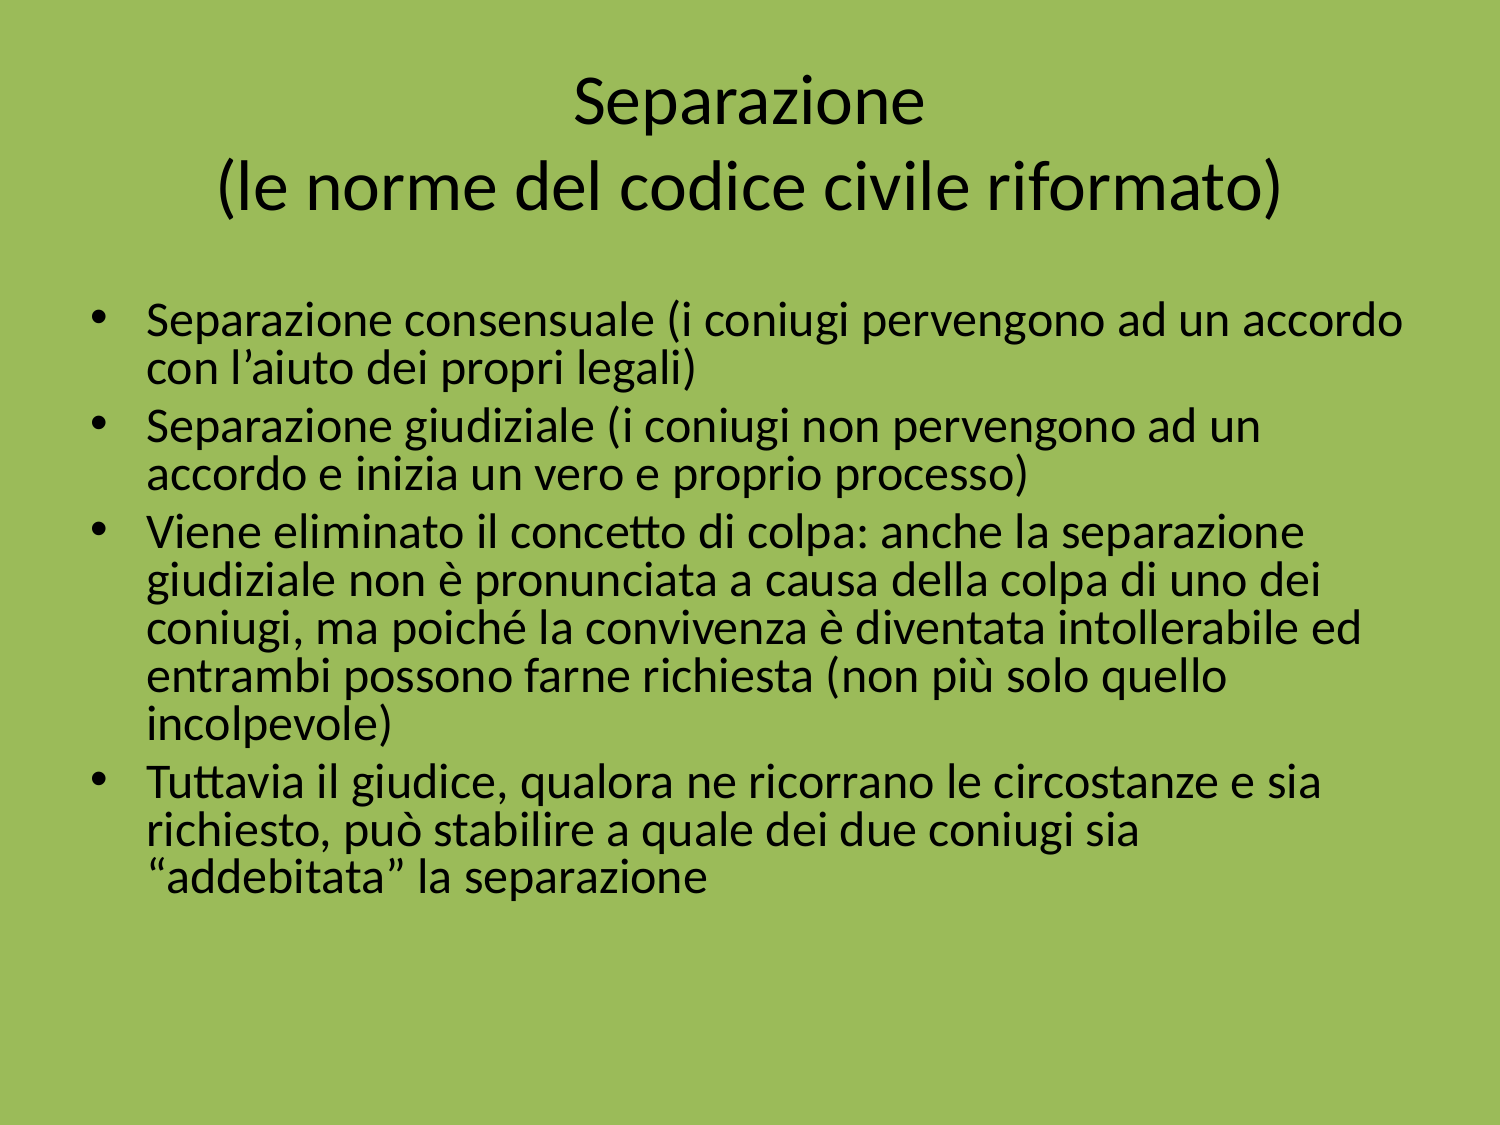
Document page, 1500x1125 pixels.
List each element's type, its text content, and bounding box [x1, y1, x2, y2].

list Separazione consensuale (i coniugi pervengono ad un accordo con l’aiuto dei propri legali) Separazione giudiziale (i coniugi non pervengono ad un accordo e inizia un vero e proprio processo) Viene eliminato il concetto di colpa: anche la separazione giudiziale non è pronunciata a causa della colpa di uno dei coniugi, ma poiché la convivenza è diventata intollerabile ed entrambi possono farne richiesta (non più solo quello incolpevole) Tuttavia il giudice, qualora ne ricorrano le circostanze e sia richiesto, può stabilire a quale dei due coniugi sia “addebitata” la separazione [75, 290, 1425, 1034]
title Separazione (le norme del codice civile riformato) [75, 45, 1425, 233]
